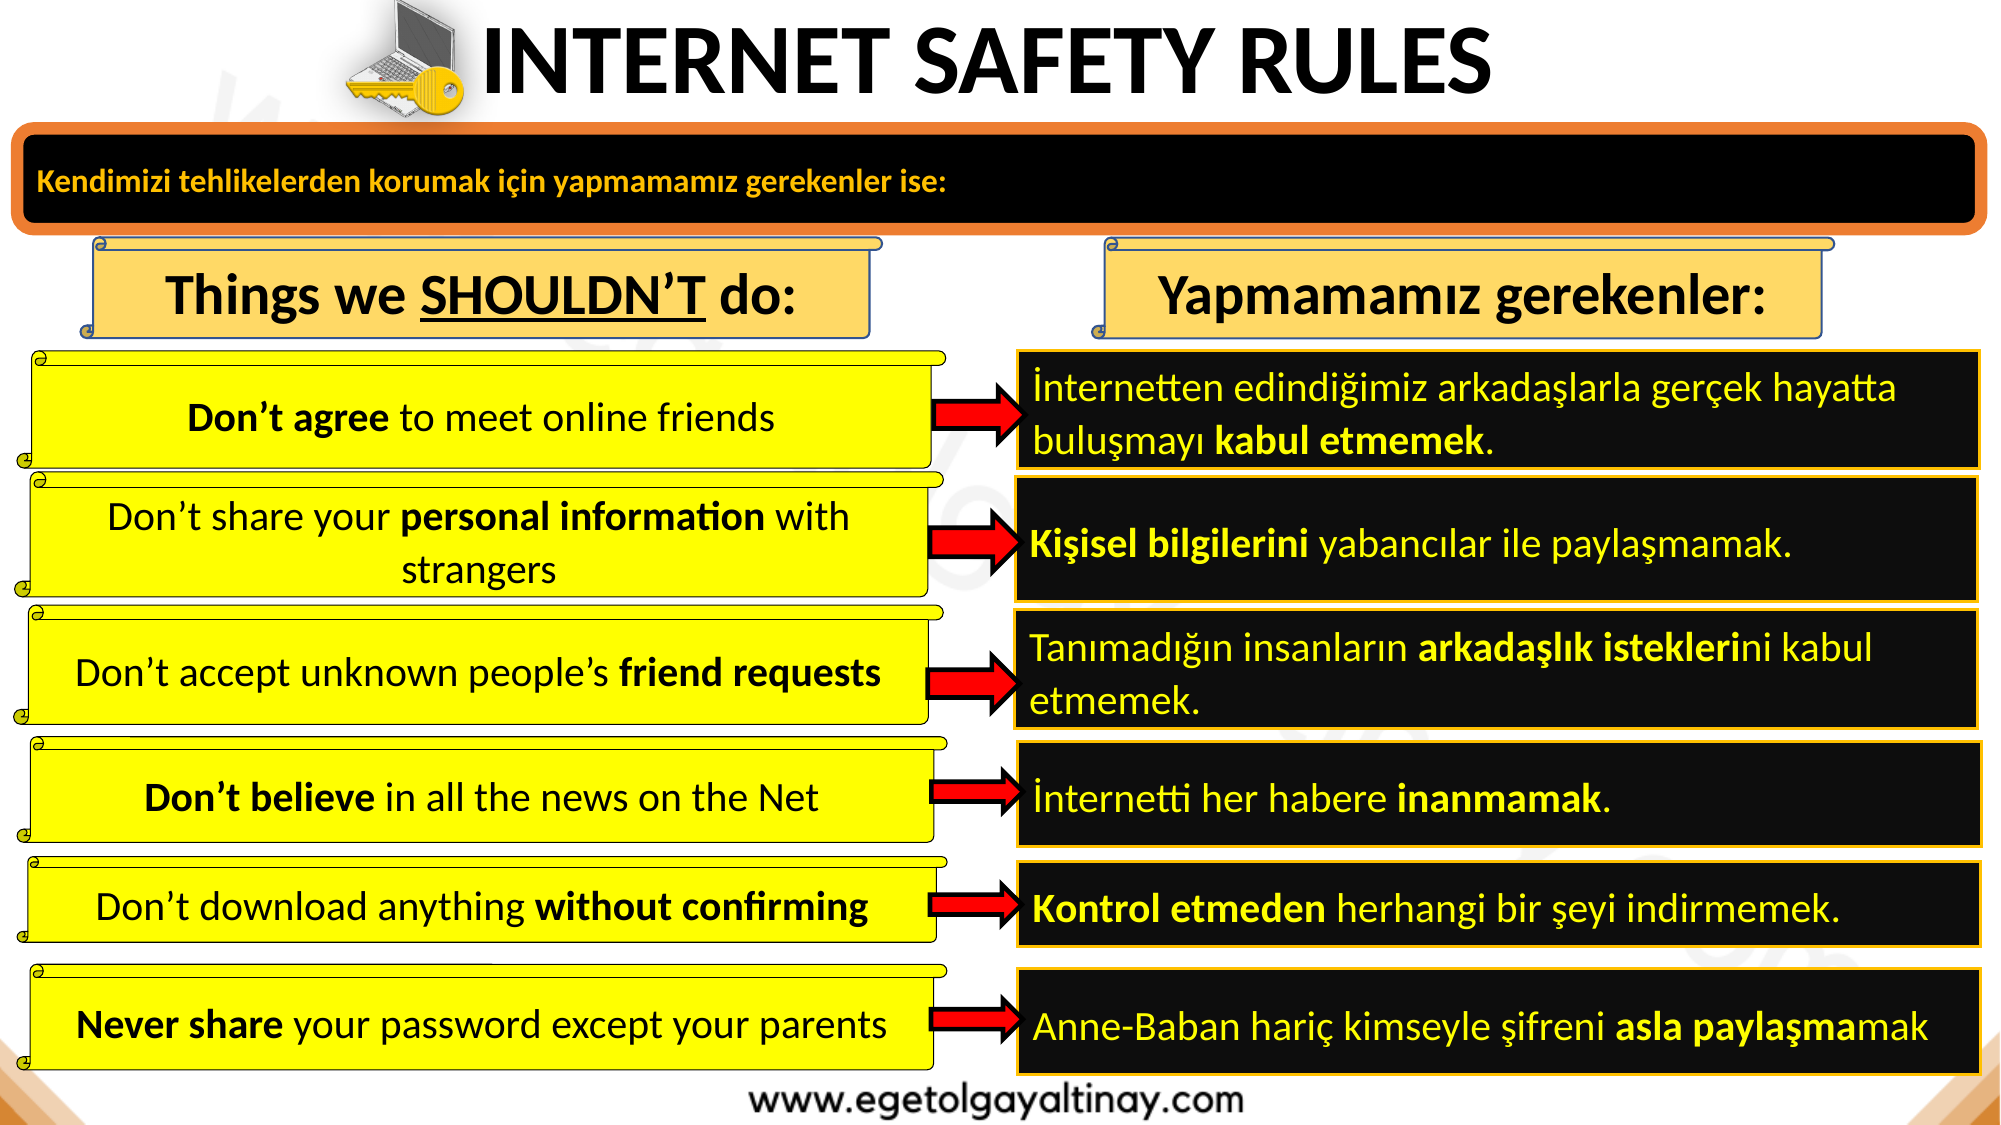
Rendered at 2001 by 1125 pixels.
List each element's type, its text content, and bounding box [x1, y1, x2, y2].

text_box Don’t share your personal information with strangers [14, 471, 944, 598]
text_box [928, 510, 1024, 574]
text_box [932, 385, 1028, 445]
text_box Kendimizi tehlikelerden korumak için yapmamamız gerekenler ise: [16, 127, 1983, 231]
text_box Don’t believe in all the news on the Net [16, 736, 948, 843]
text_box Kontrol etmeden herhangi bir şeyi indirmemek. [1017, 861, 1981, 947]
text_box [930, 996, 1025, 1042]
text_box Don’t accept unknown people’s friend requests [13, 604, 944, 725]
text_box INTERNET SAFETY RULES [476, 0, 1535, 126]
text_box Kişisel bilgilerini yabancılar ile paylaşmamak. [1015, 476, 1978, 602]
text_box İnternetten edindiğimiz arkadaşlarla gerçek hayatta buluşmayı kabul etmemek. [1017, 350, 1980, 469]
text_box Things we SHOULDN’T do: [79, 236, 884, 340]
text_box Anne-Baban hariç kimseyle şifreni asla paylaşmamak [1017, 968, 1981, 1075]
text_box [930, 769, 1025, 815]
text_box [926, 653, 1022, 714]
text_box [928, 882, 1024, 927]
text_box İnternetti her habere inanmamak. [1017, 741, 1982, 847]
text_box Don’t agree to meet online friends [16, 350, 947, 469]
text_box Don’t download anything without confirming [16, 856, 948, 943]
text_box Tanımadığın insanların arkadaşlık isteklerini kabul etmemek. [1014, 609, 1978, 729]
text_box Yapmamamız gerekenler: [1090, 236, 1836, 340]
text_box Never share your password except your parents [16, 963, 948, 1071]
picture [0, 0, 2001, 1125]
